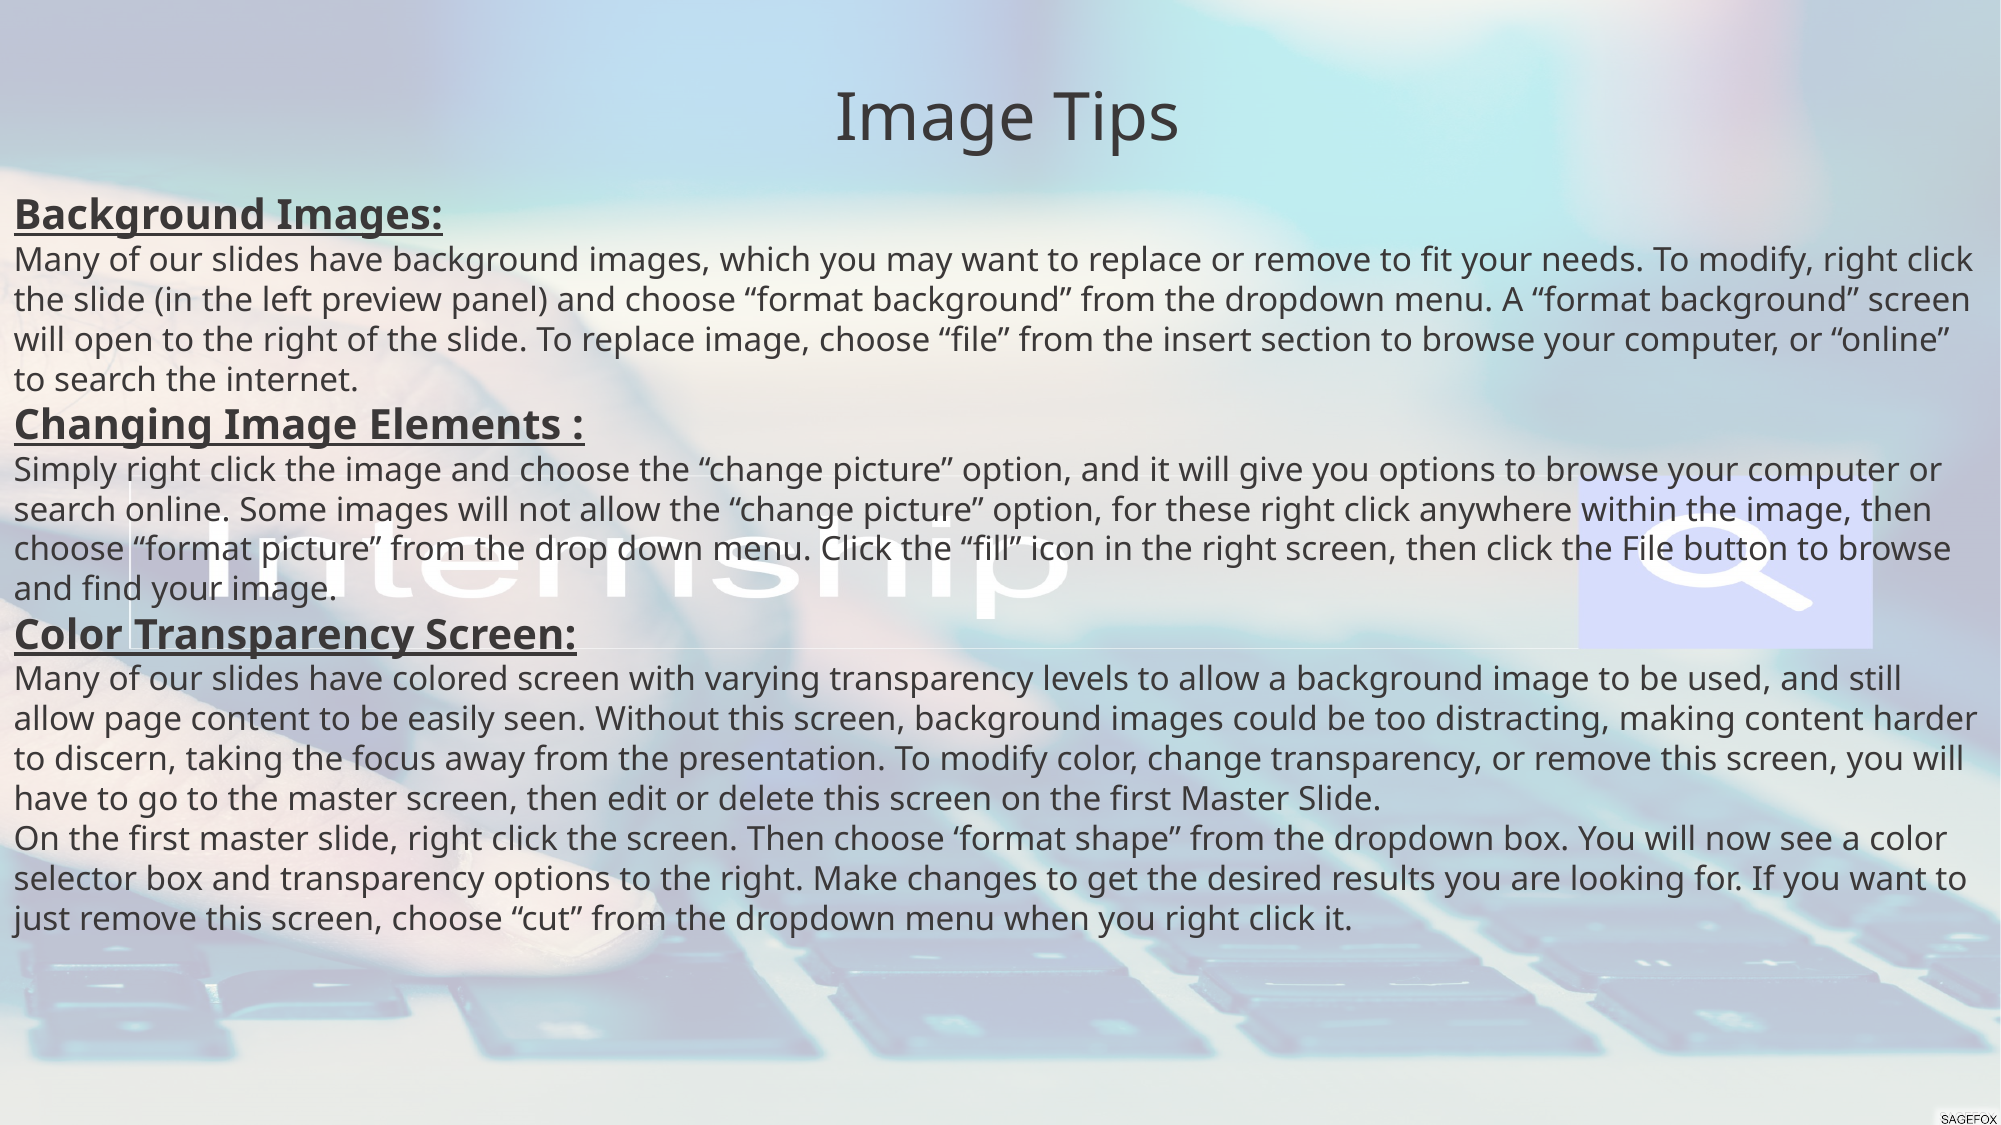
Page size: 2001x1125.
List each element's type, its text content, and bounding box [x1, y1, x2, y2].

picture [1938, 1114, 1999, 1125]
text_box Background Images: Many of our slides have background images, which you may want to replace or remove to fit your needs. To modify, right click the slide (in the left preview panel) and choose “format background” from the dropdown menu. A “format background” screen will open to the right of the slide. To replace image, choose “file” from the insert section to browse your computer, or “online” to search the internet. Changing Image Elements : Simply right click the image and choose the “change picture” option, and it will give you options to browse your computer or search online. Some images will not allow the “change picture” option, for these right click anywhere within the image, then choose “format picture” from the drop down menu. Click the “fill” icon in the right screen, then click the File button to browse and find your image. Color Transparency Screen: Many of our slides have colored screen with varying transparency levels to allow a background image to be used, and still allow page content to be easily seen. Without this screen, background images could be too distracting, making content harder to discern, taking the focus away from the presentation. To modify color, change transparency, or remove this screen, you will have to go to the master screen, then edit or delete this screen on the first Master Slide. On the first master slide, right click the screen. Then choose ‘format shape” from the dropdown box. You will now see a color selector box and transparency options to the right. Make changes to get the desired results you are looking for. If you want to just remove this screen, choose “cut” from the dropdown menu when you right click it. [0, 0, 2000, 1125]
title Image Tips [597, 59, 1420, 177]
